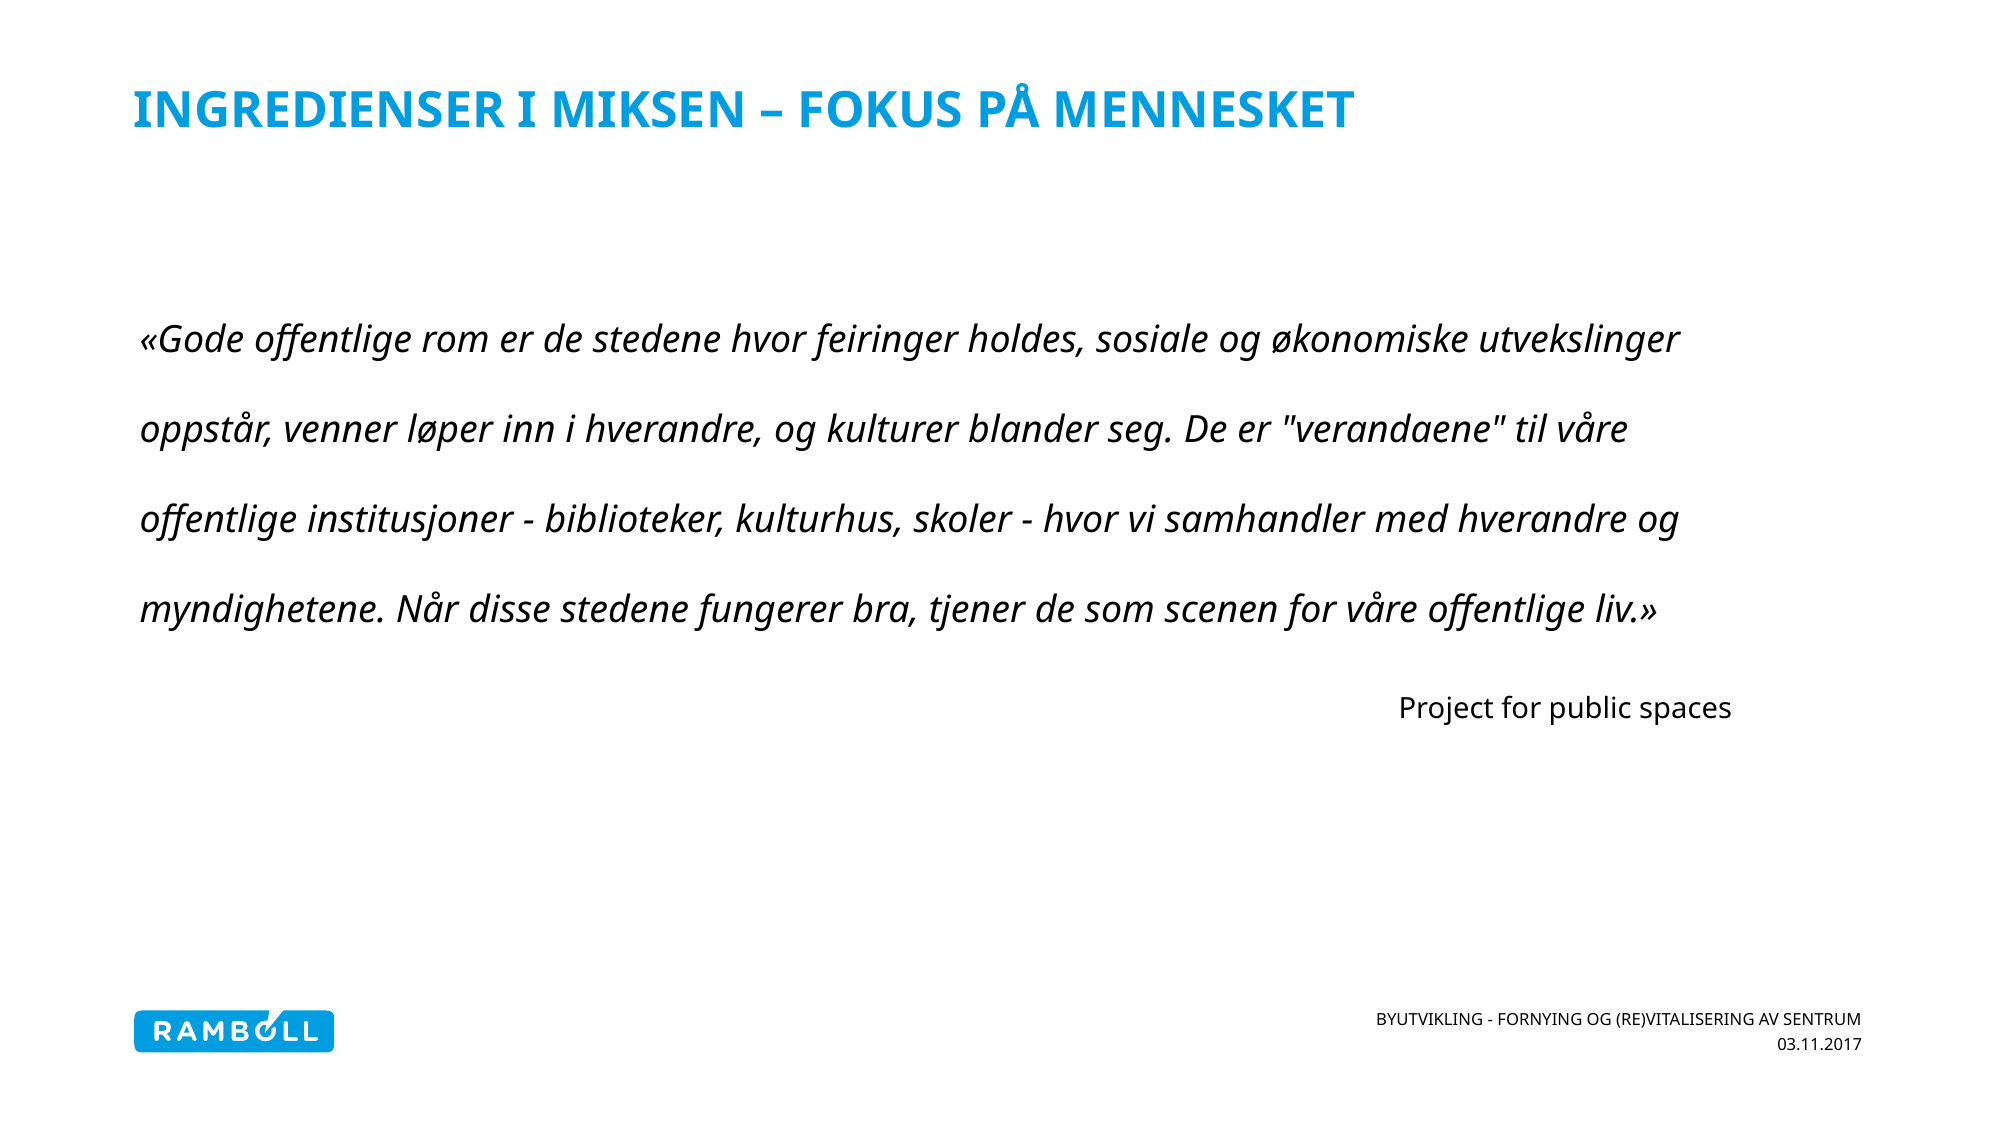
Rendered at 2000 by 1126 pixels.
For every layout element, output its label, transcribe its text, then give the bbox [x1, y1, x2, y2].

list «Gode offentlige rom er de stedene hvor feiringer holdes, sosiale og økonomiske utvekslinger oppstår, venner løper inn i hverandre, og kulturer blander seg. De er "verandaene" til våre offentlige institusjoner - biblioteker, kulturhus, skoler - hvor vi samhandler med hverandre og myndighetene. Når disse stedene fungerer bra, tjener de som scenen for våre offentlige liv.» Project for public spaces [133, 269, 1733, 937]
title Ingredienser i miksen – Fokus på mennesket [133, 73, 1867, 198]
